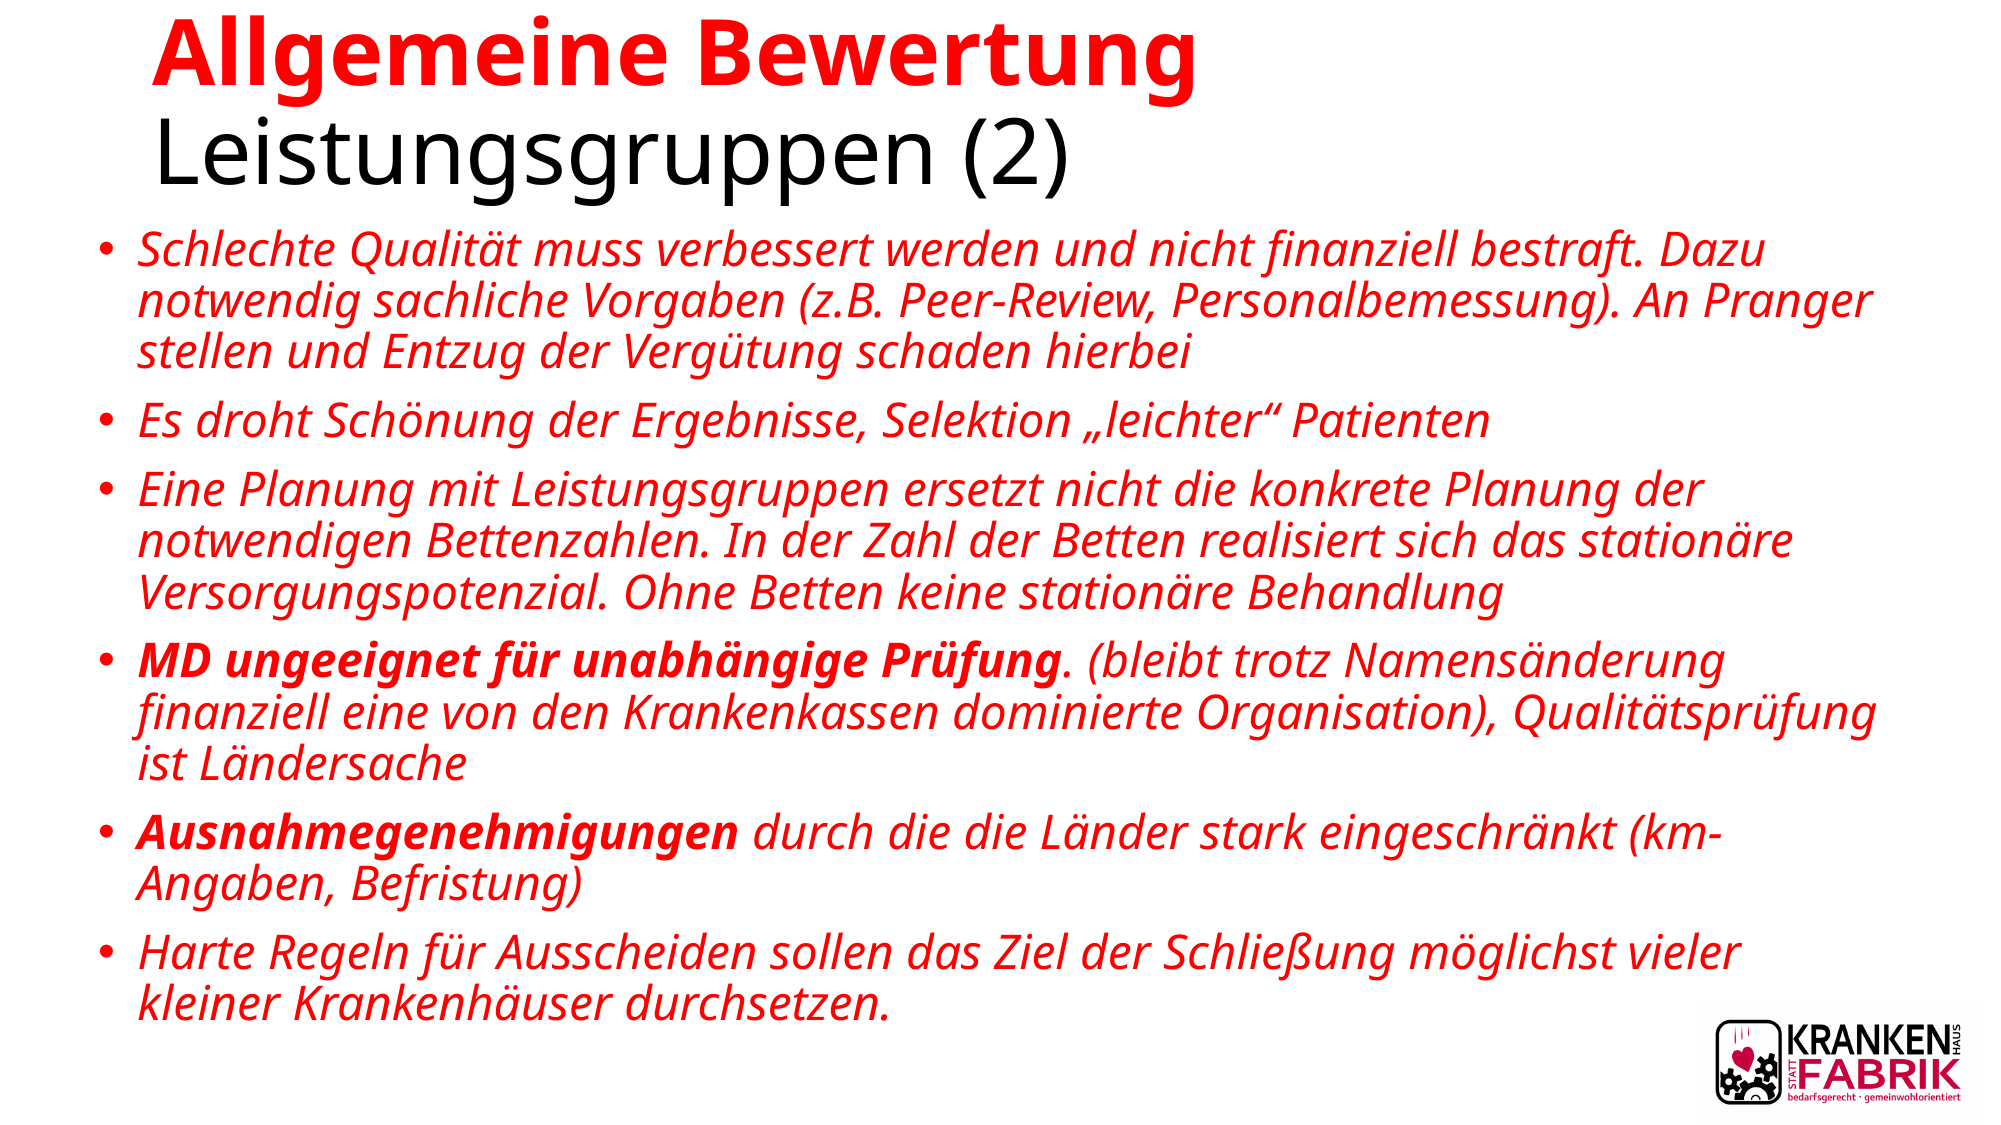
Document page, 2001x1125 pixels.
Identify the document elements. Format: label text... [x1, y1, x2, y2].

list Schlechte Qualität muss verbessert werden und nicht finanziell bestraft. Dazu notwendig sachliche Vorgaben (z.B. Peer-Review, Personalbemessung). An Pranger stellen und Entzug der Vergütung schaden hierbei Es droht Schönung der Ergebnisse, Selektion „leichter“ Patienten Eine Planung mit Leistungsgruppen ersetzt nicht die konkrete Planung der notwendigen Bettenzahlen. In der Zahl der Betten realisiert sich das stationäre Versorgungspotenzial. Ohne Betten keine stationäre Behandlung MD ungeeignet für unabhängige Prüfung. (bleibt trotz Namensänderung finanziell eine von den Krankenkassen dominierte Organisation), Qualitätsprüfung ist Ländersache Ausnahmegenehmigungen durch die die Länder stark eingeschränkt (km-Angaben, Befristung) Harte Regeln für Ausscheiden sollen das Ziel der Schließung möglichst vieler kleiner Krankenhäuser durchsetzen. [83, 217, 1901, 1043]
title Allgemeine Bewertung Leistungsgruppen (2) [137, 0, 1916, 210]
picture [1695, 999, 1981, 1125]
